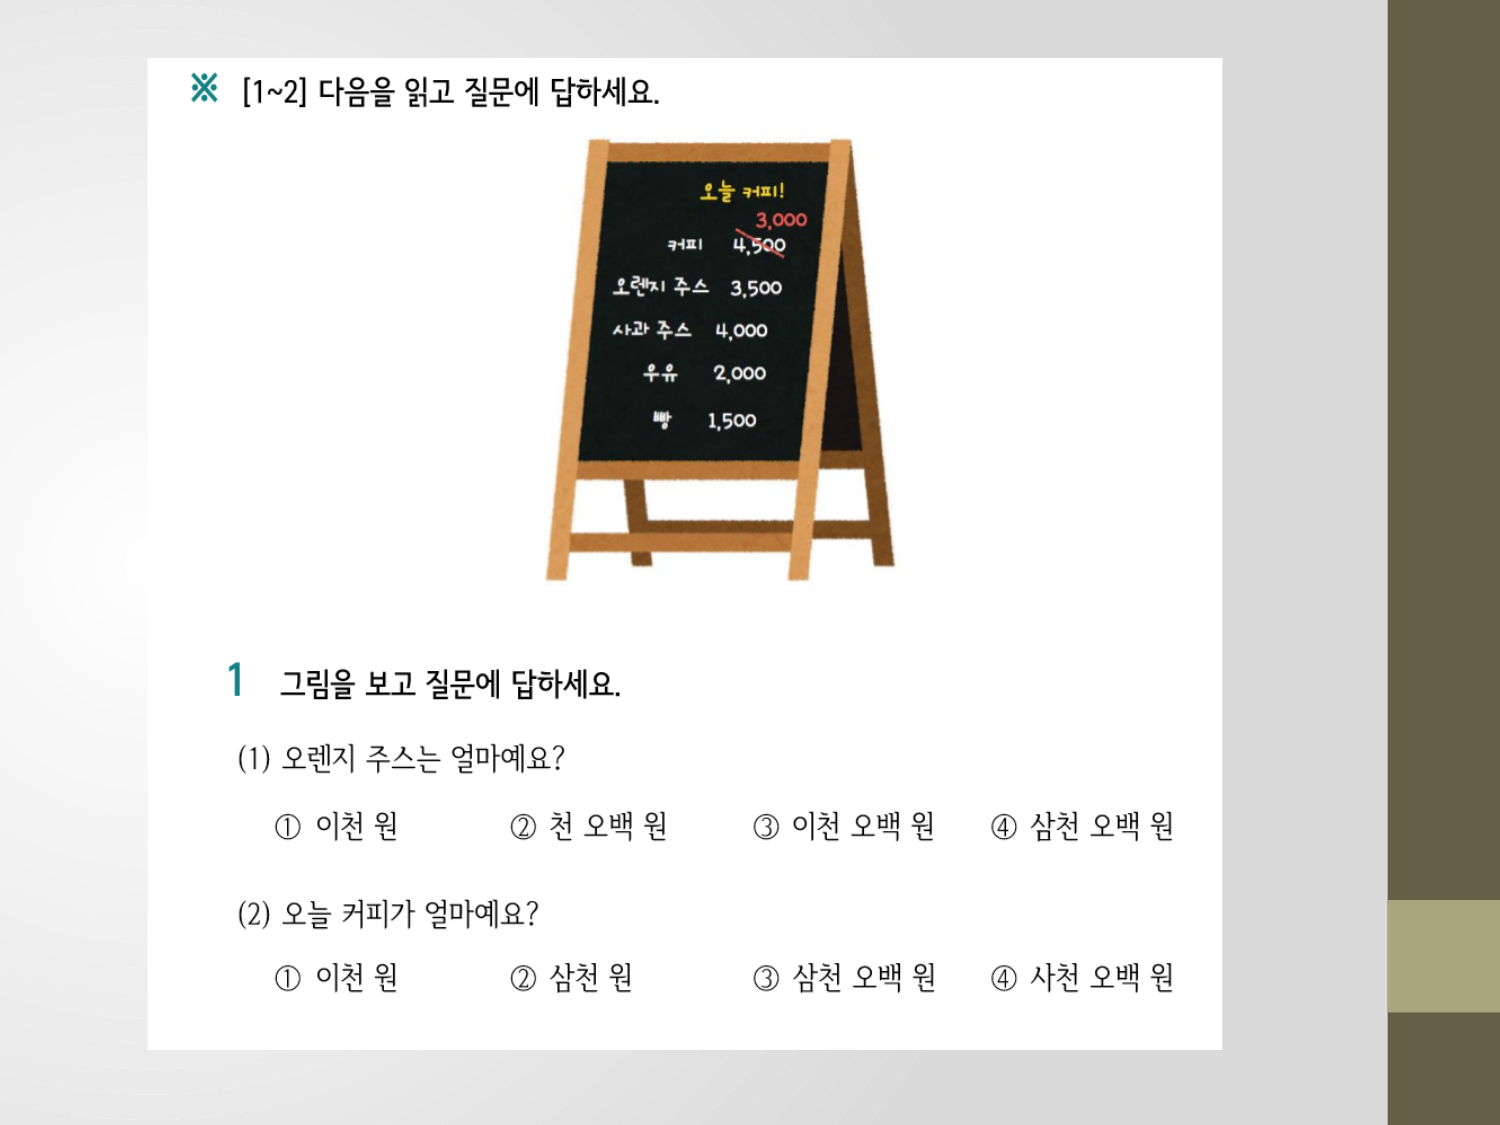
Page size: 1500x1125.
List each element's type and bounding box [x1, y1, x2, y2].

picture [146, 57, 1223, 1050]
